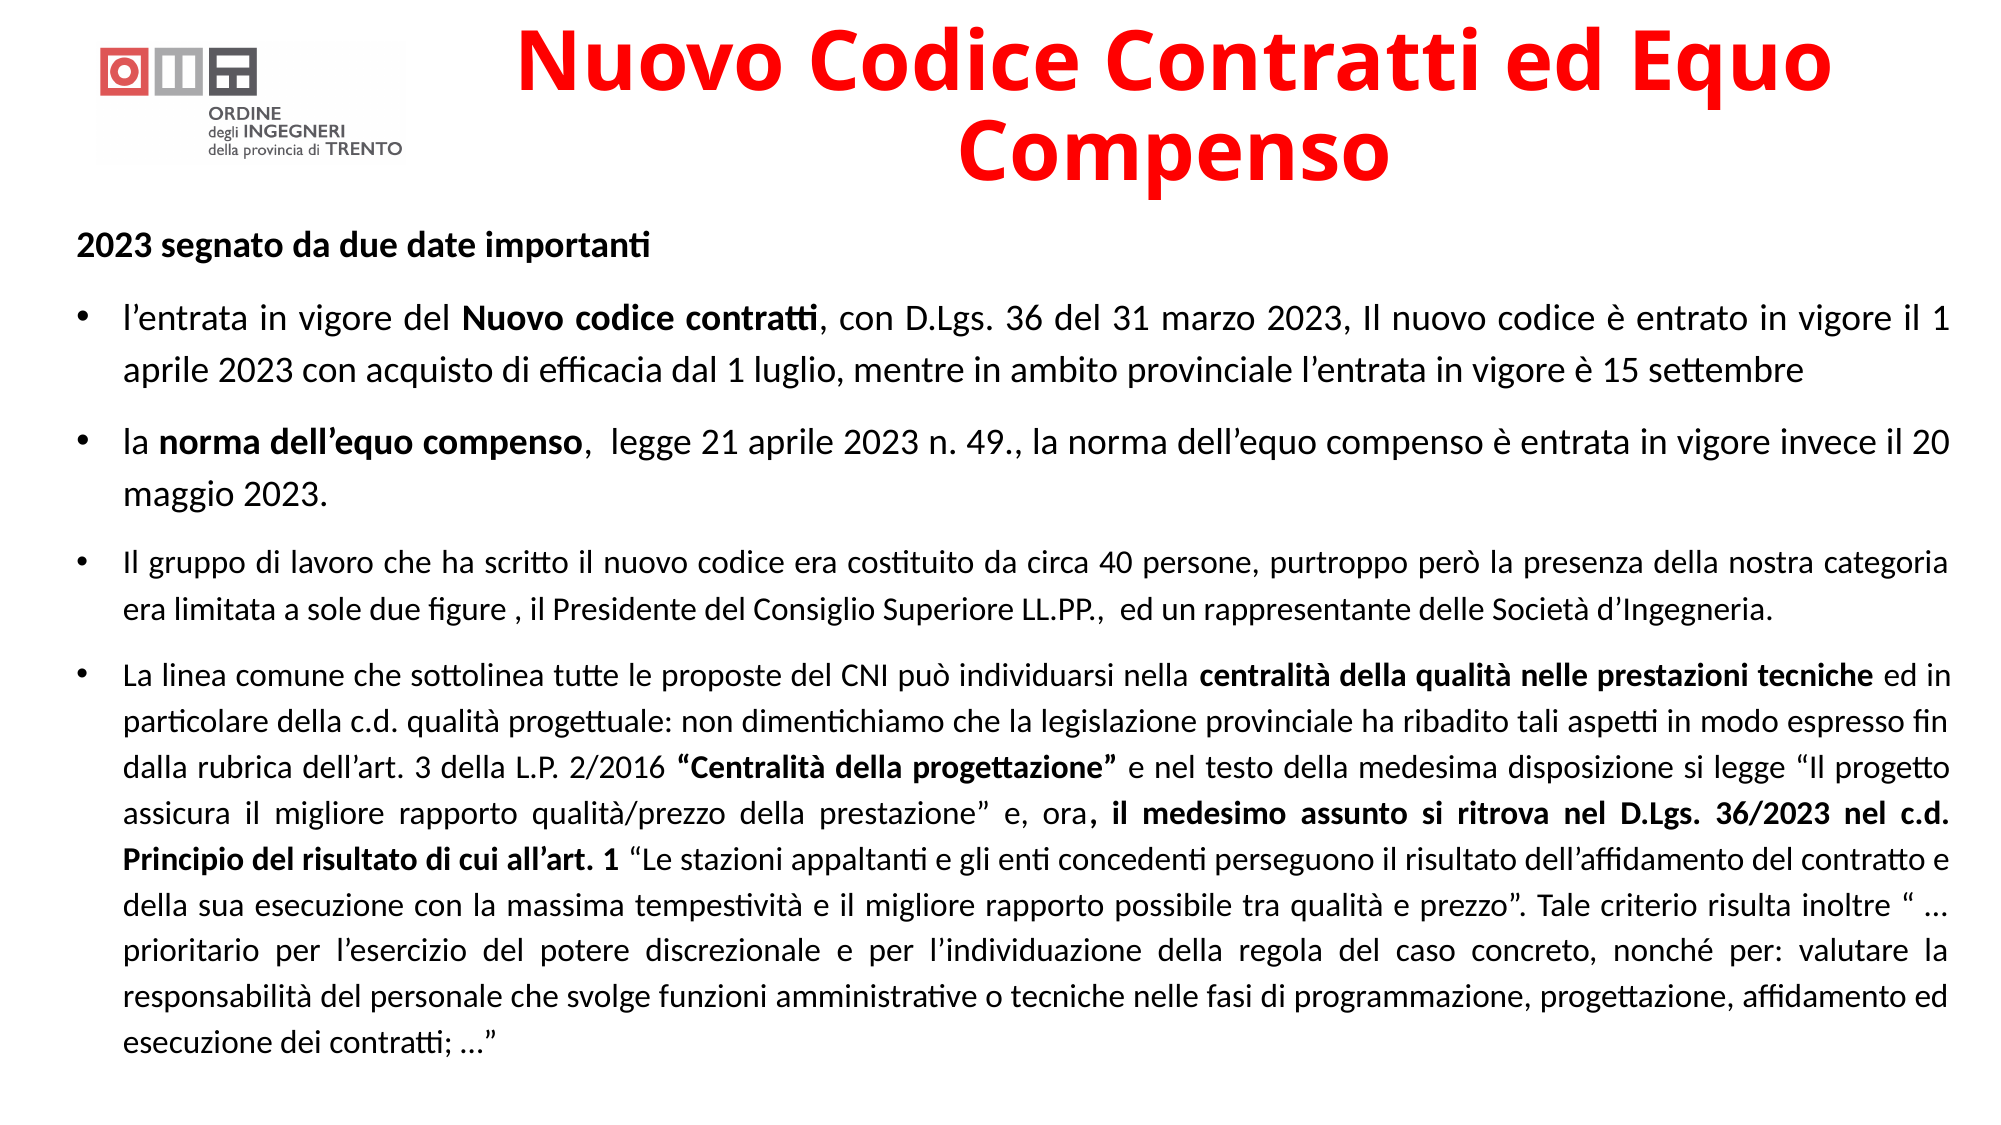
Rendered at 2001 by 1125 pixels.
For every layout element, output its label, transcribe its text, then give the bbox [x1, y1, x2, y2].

text_box 2023 segnato da due date importanti l’entrata in vigore del Nuovo codice contratti, con D.Lgs. 36 del 31 marzo 2023, Il nuovo codice è entrato in vigore il 1 aprile 2023 con acquisto di efficacia dal 1 luglio, mentre in ambito provinciale l’entrata in vigore è 15 settembre la norma dell’equo compenso, legge 21 aprile 2023 n. 49., la norma dell’equo compenso è entrata in vigore invece il 20 maggio 2023. Il gruppo di lavoro che ha scritto il nuovo codice era costituito da circa 40 persone, purtroppo però la presenza della nostra categoria era limitata a sole due figure , il Presidente del Consiglio Superiore LL.PP., ed un rappresentante delle Società d’Ingegneria. La linea comune che sottolinea tutte le proposte del CNI può individuarsi nella centralità della qualità nelle prestazioni tecniche ed in particolare della c.d. qualità progettuale: non dimentichiamo che la legislazione provinciale ha ribadito tali aspetti in modo espresso fin dalla rubrica dell’art. 3 della L.P. 2/2016 “Centralità della progettazione” e nel testo della medesima disposizione si legge “Il progetto assicura il migliore rapporto qualità/prezzo della prestazione” e, ora, il medesimo assunto si ritrova nel D.Lgs. 36/2023 nel c.d. Principio del risultato di cui all’art. 1 “Le stazioni appaltanti e gli enti concedenti perseguono il risultato dell’affidamento del contratto e della sua esecuzione con la massima tempestività e il migliore rapporto possibile tra qualità e prezzo”. Tale criterio risulta inoltre “ … prioritario per l’esercizio del potere discrezionale e per l’individuazione della regola del caso concreto, nonché per: valutare la responsabilità del personale che svolge funzioni amministrative o tecniche nelle fasi di programmazione, progettazione, affidamento ed esecuzione dei contratti; …” [61, 206, 1967, 1125]
title Nuovo Codice Contratti ed Equo Compenso [312, 0, 2000, 218]
picture [96, 41, 406, 166]
